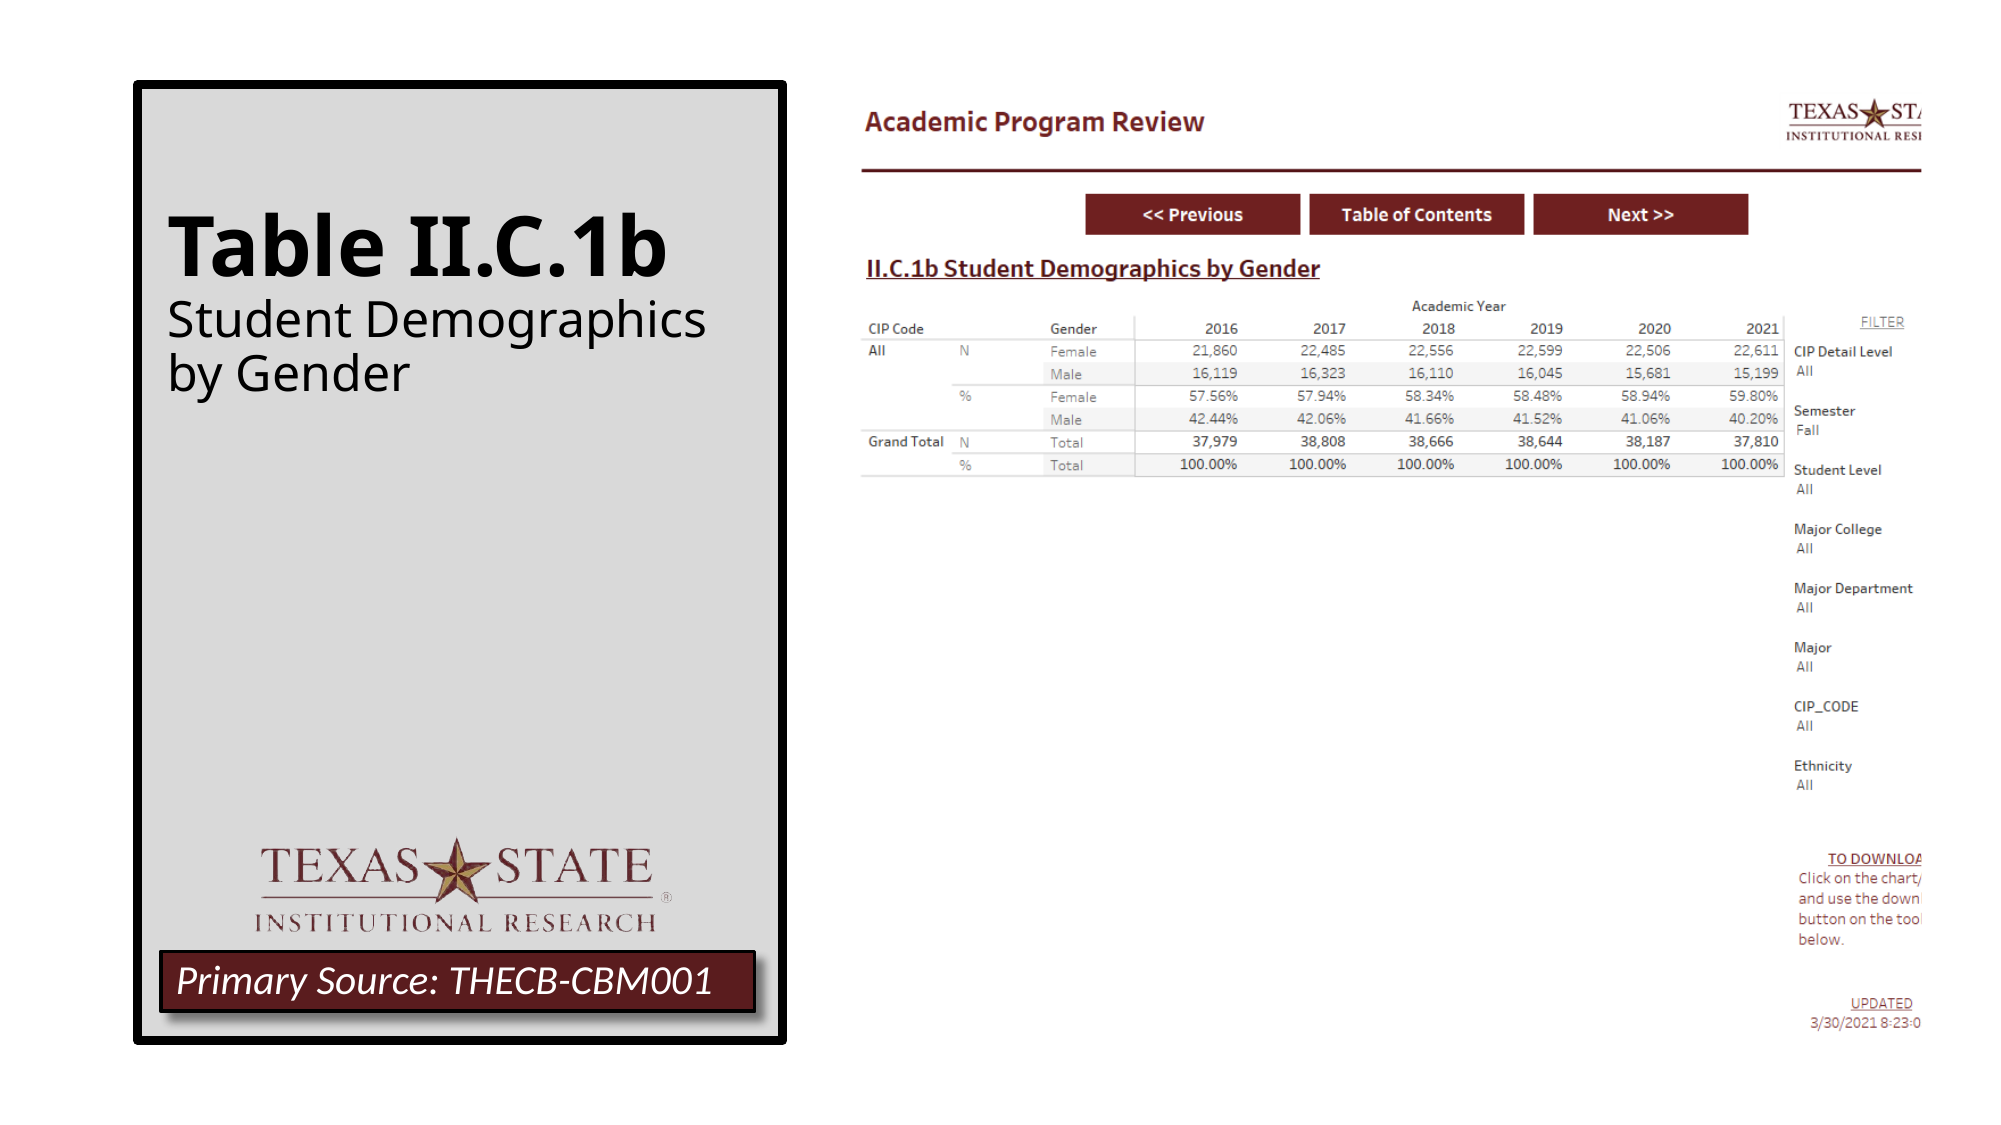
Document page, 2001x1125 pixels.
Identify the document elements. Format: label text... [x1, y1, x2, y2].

list Primary Source: THECB-CBM001 [159, 950, 756, 1013]
picture [848, 79, 1922, 1046]
picture [238, 823, 678, 952]
title Table II.C.1b Student Demographics by Gender [133, 80, 787, 1045]
